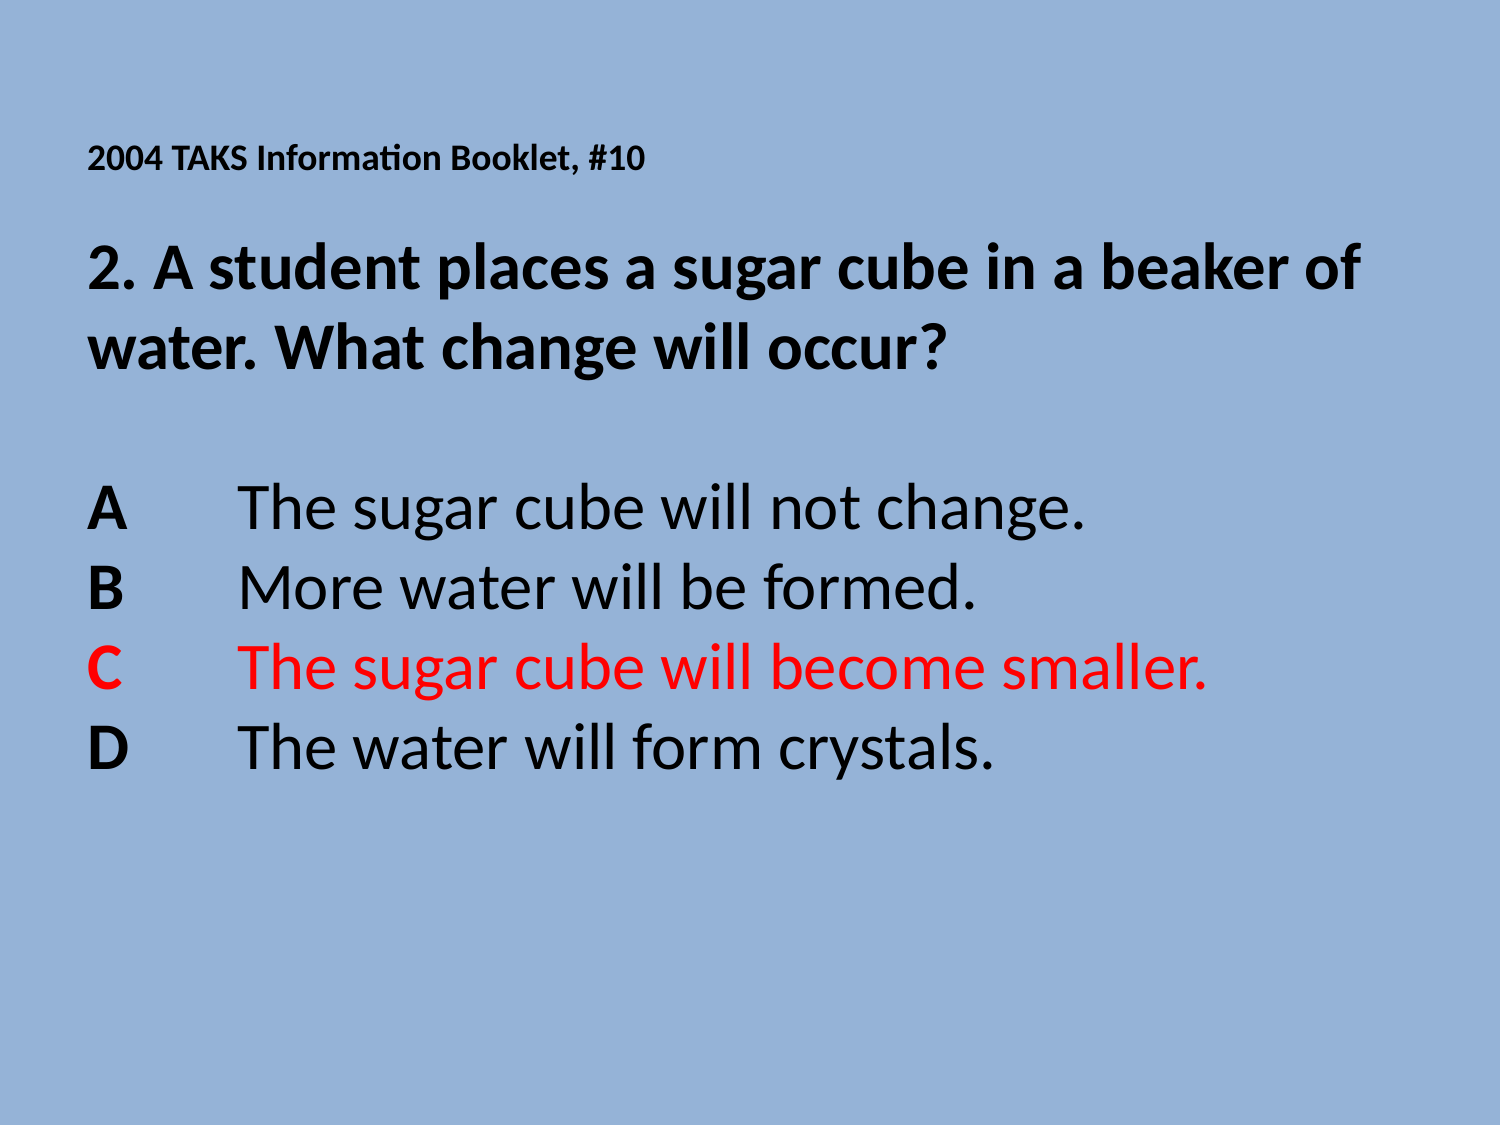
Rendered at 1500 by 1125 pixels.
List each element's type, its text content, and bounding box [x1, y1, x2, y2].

text_box 2004 TAKS Information Booklet, #10 2. A student places a sugar cube in a beaker of water. What change will occur? A The sugar cube will not change. B More water will be formed. C The sugar cube will become smaller. D The water will form crystals. [72, 125, 1404, 790]
